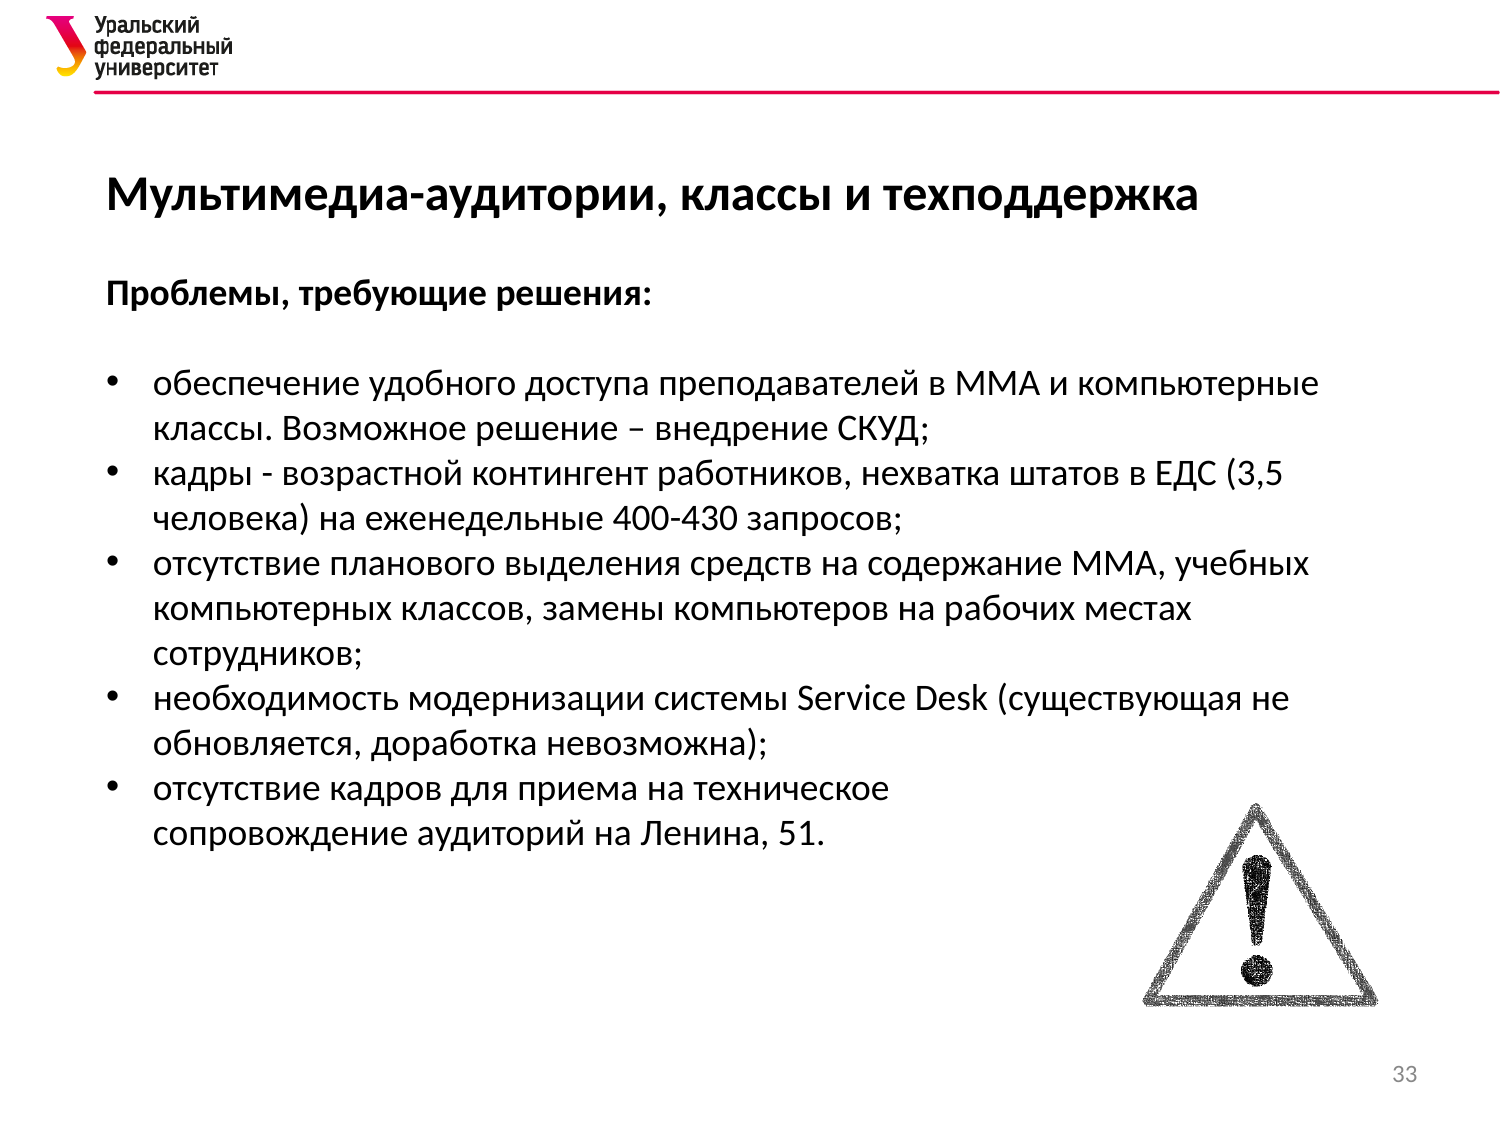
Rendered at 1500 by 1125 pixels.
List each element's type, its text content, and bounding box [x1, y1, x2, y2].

picture [0, 0, 1500, 101]
picture [1127, 789, 1394, 1017]
text_box Мультимедиа-аудитории, классы и техподдержка [91, 122, 1500, 228]
slide_number 33 [1074, 1050, 1426, 1096]
text_box Проблемы, требующие решения: обеспечение удобного доступа преподавателей в ММА и компьютерные классы. Возможное решение – внедрение СКУД; кадры - возрастной контингент работников, нехватка штатов в ЕДС (3,5 человека) на еженедельные 400-430 запросов; отсутствие планового выделения средств на содержание ММА, учебных компьютерных классов, замены компьютеров на рабочих местах сотрудников; необходимость модернизации системы Service Desk (существующая не обновляется, доработка невозможна); отсутствие кадров для приема на техническое сопровождение аудиторий на Ленина, 51. [91, 260, 1404, 861]
